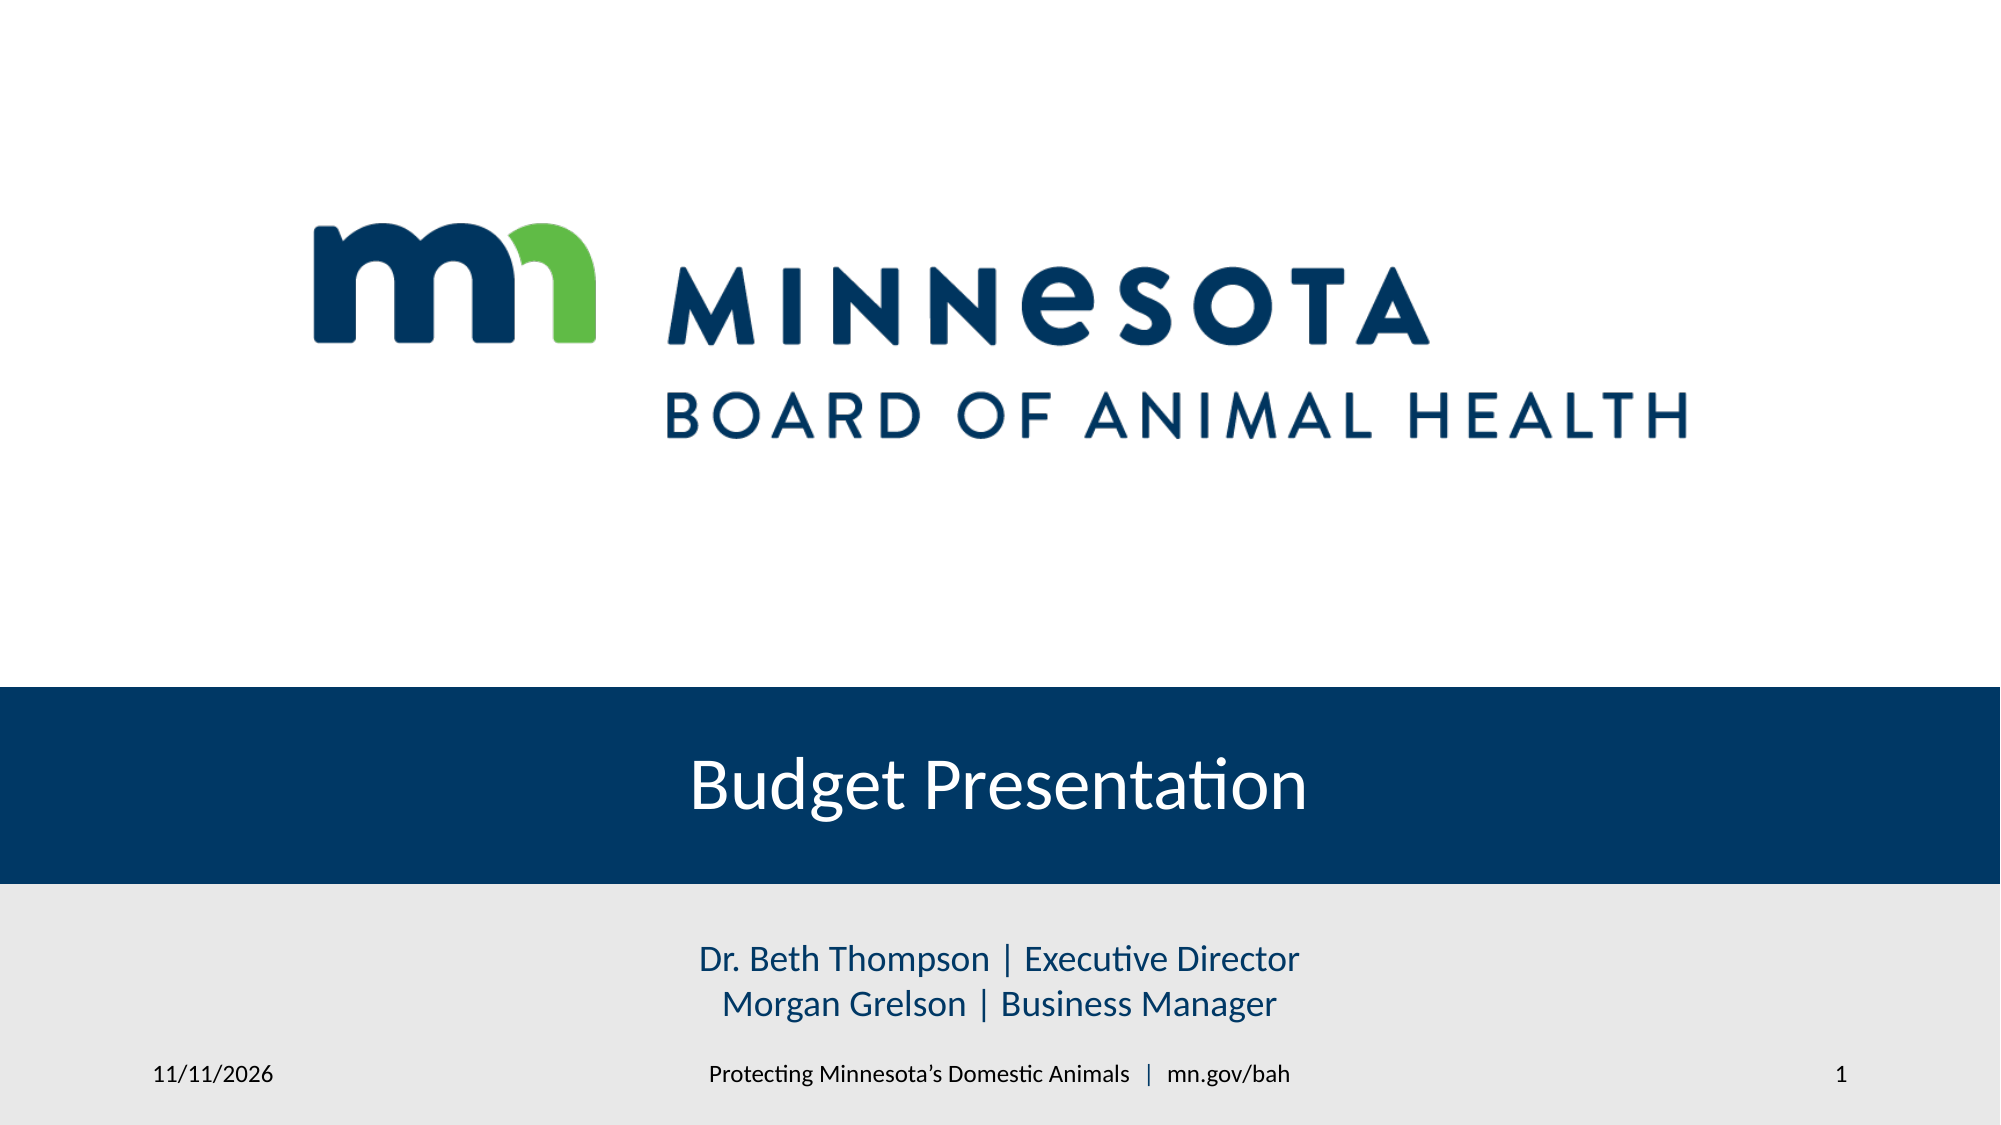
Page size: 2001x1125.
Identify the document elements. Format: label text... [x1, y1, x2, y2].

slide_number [137, 1042, 361, 1103]
title Budget Presentation [0, 687, 2000, 884]
slide_number 1 [1622, 1042, 1863, 1103]
footer Protecting Minnesota’s Domestic Animals | mn.gov/bah [541, 1042, 1459, 1103]
picture [305, 214, 1695, 446]
list Dr. Beth Thompson | Executive Director Morgan Grelson | Business Manager [459, 925, 1541, 1075]
